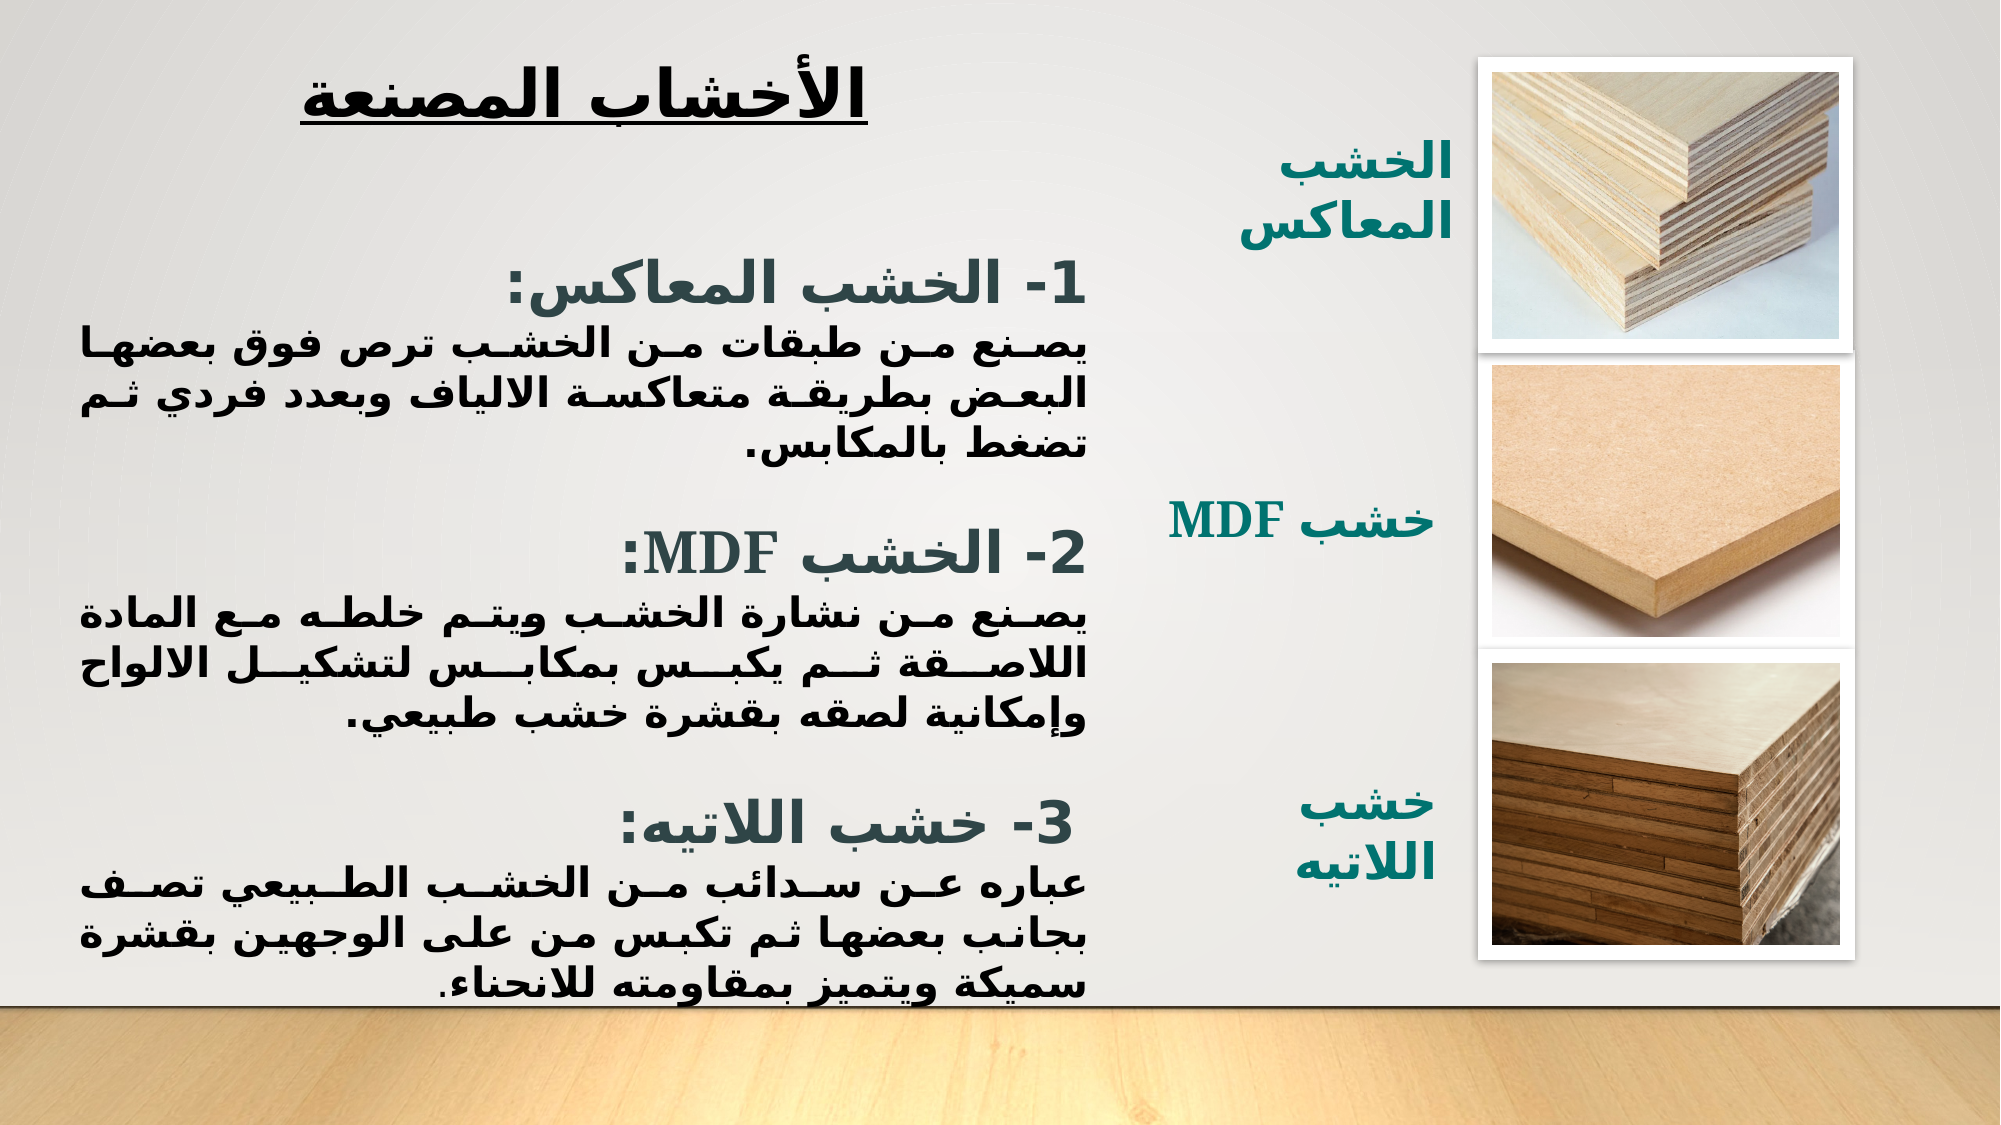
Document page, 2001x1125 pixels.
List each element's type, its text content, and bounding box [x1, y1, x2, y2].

text_box خشب اللاتيه [1127, 762, 1453, 897]
picture [1492, 662, 1841, 946]
picture [0, 1006, 2000, 1125]
text_box الخشب المعاكس [1143, 121, 1470, 257]
text_box الأخشاب المصنعة 1- الخشب المعاكس: يصنع من طبقات من الخشب ترص فوق بعضها البعض بطريقة متعاكسة الالياف وبعدد فردي ثم تضغط بالمكابس. 2- الخشب MDF: يصنع من نشارة الخشب ويتم خلطه مع المادة اللاصقة ثم يكبس بمكابس لتشكيل الالواح وإمكانية لصقه بقشرة خشب طبيعي. 3- خشب اللاتيه: عباره عن سدائب من الخشب الطبيعي تصف بجانب بعضها ثم تكبس من على الوجهين بقشرة سميكة ويتميز بمقاومته للانحناء. [64, 43, 1104, 1013]
picture [1492, 364, 1841, 638]
text_box خشب MDF [1127, 479, 1453, 555]
picture [1492, 71, 1840, 339]
